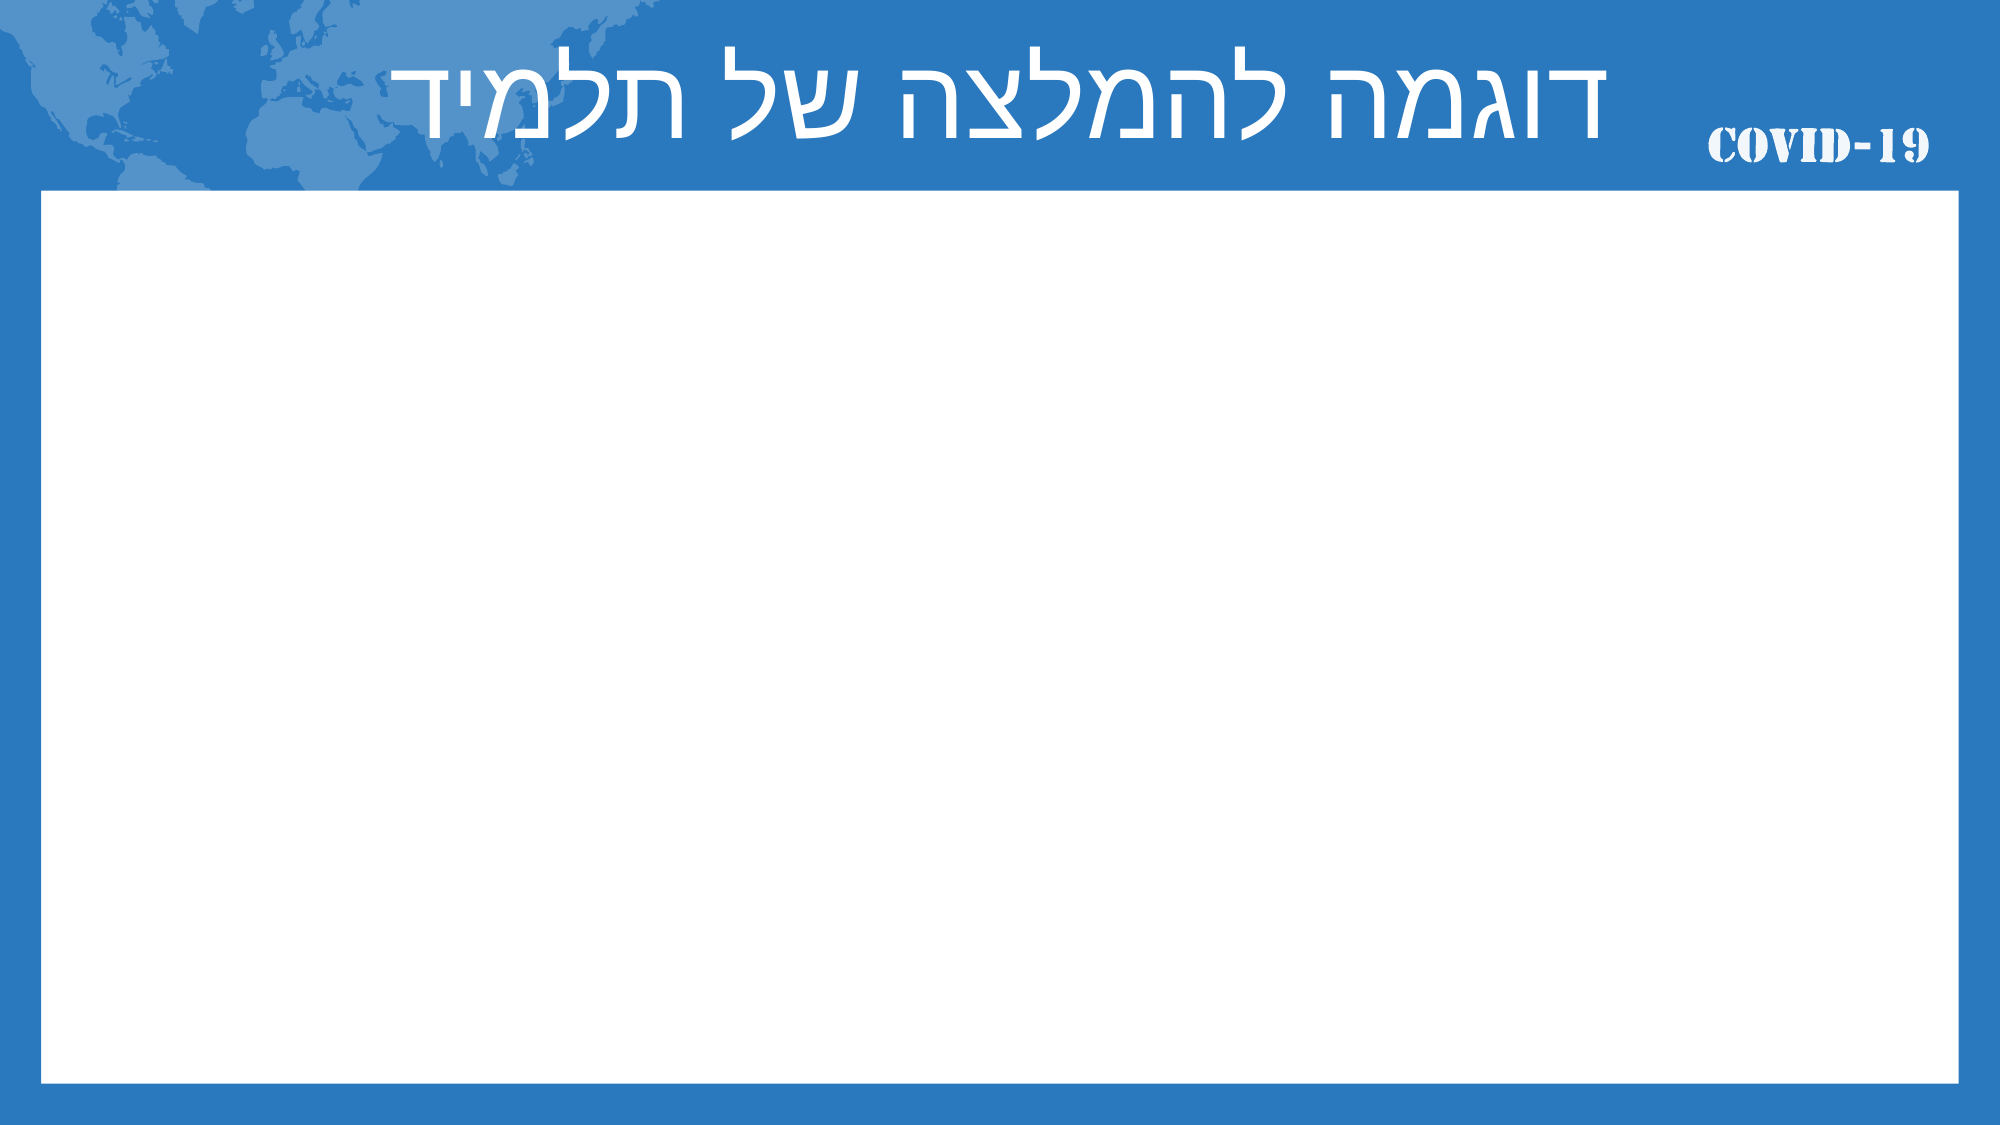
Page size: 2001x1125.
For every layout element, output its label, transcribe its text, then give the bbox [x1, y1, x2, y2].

list דוגמה להמלצה של תלמיד [0, 42, 2000, 162]
